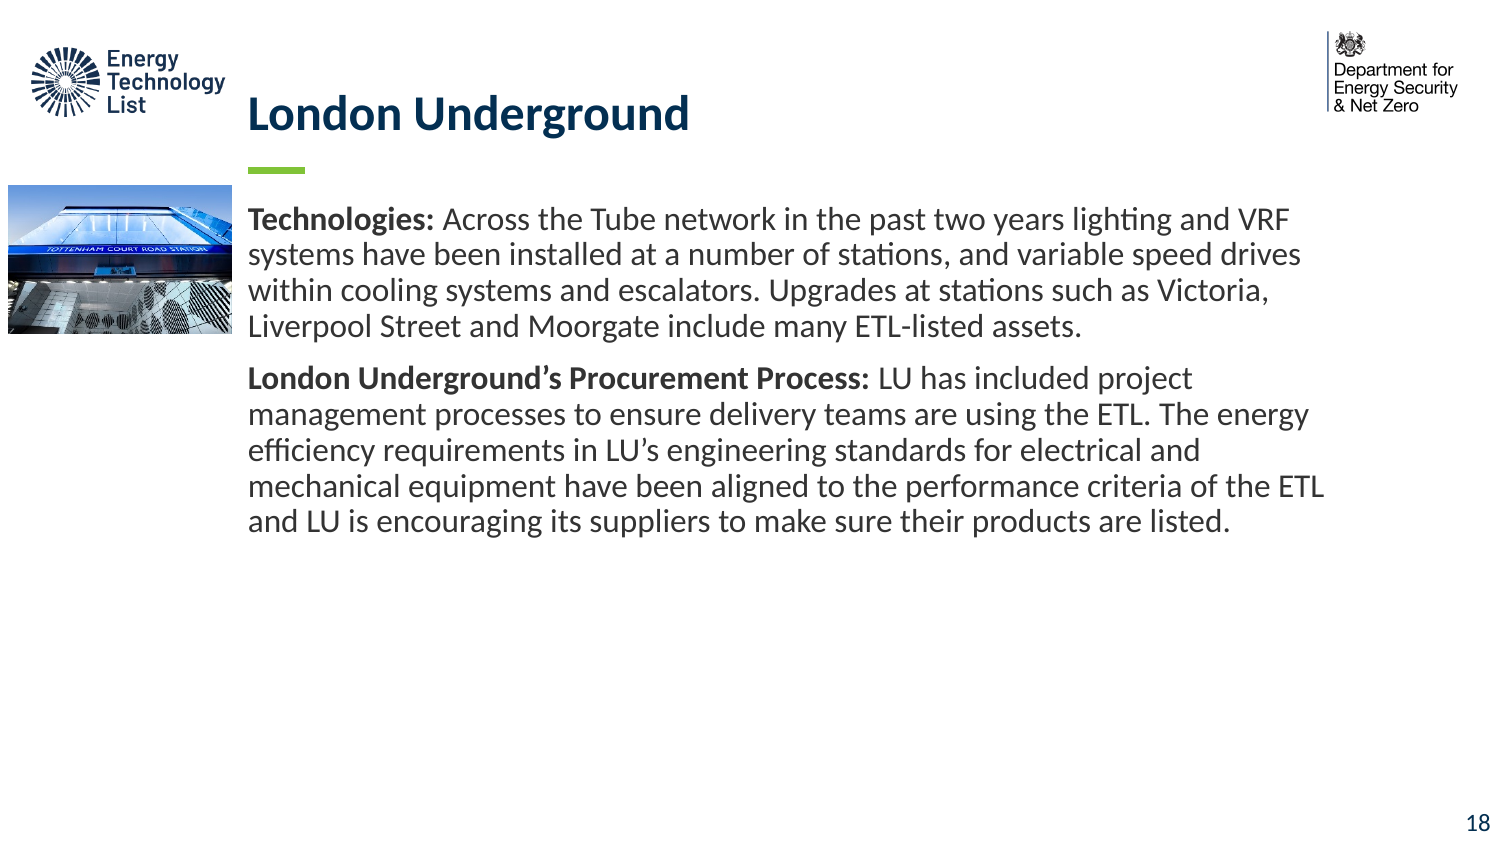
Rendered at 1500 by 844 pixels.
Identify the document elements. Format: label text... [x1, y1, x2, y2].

title London Underground [247, 35, 1453, 142]
picture [27, 44, 228, 121]
picture [1327, 31, 1458, 112]
text_box Technologies: Across the Tube network in the past two years lighting and VRF systems have been installed at a number of stations, and variable speed drives within cooling systems and escalators. Upgrades at stations such as Victoria, Liverpool Street and Moorgate include many ETL-listed assets. London Underground’s Procurement Process: LU has included project management processes to ensure delivery teams are using the ETL. The energy efficiency requirements in LU’s engineering standards for electrical and mechanical equipment have been aligned to the performance criteria of the ETL and LU is encouraging its suppliers to make sure their products are listed. [247, 201, 1338, 789]
slide_number 17 [1456, 798, 1500, 844]
picture [8, 185, 232, 334]
